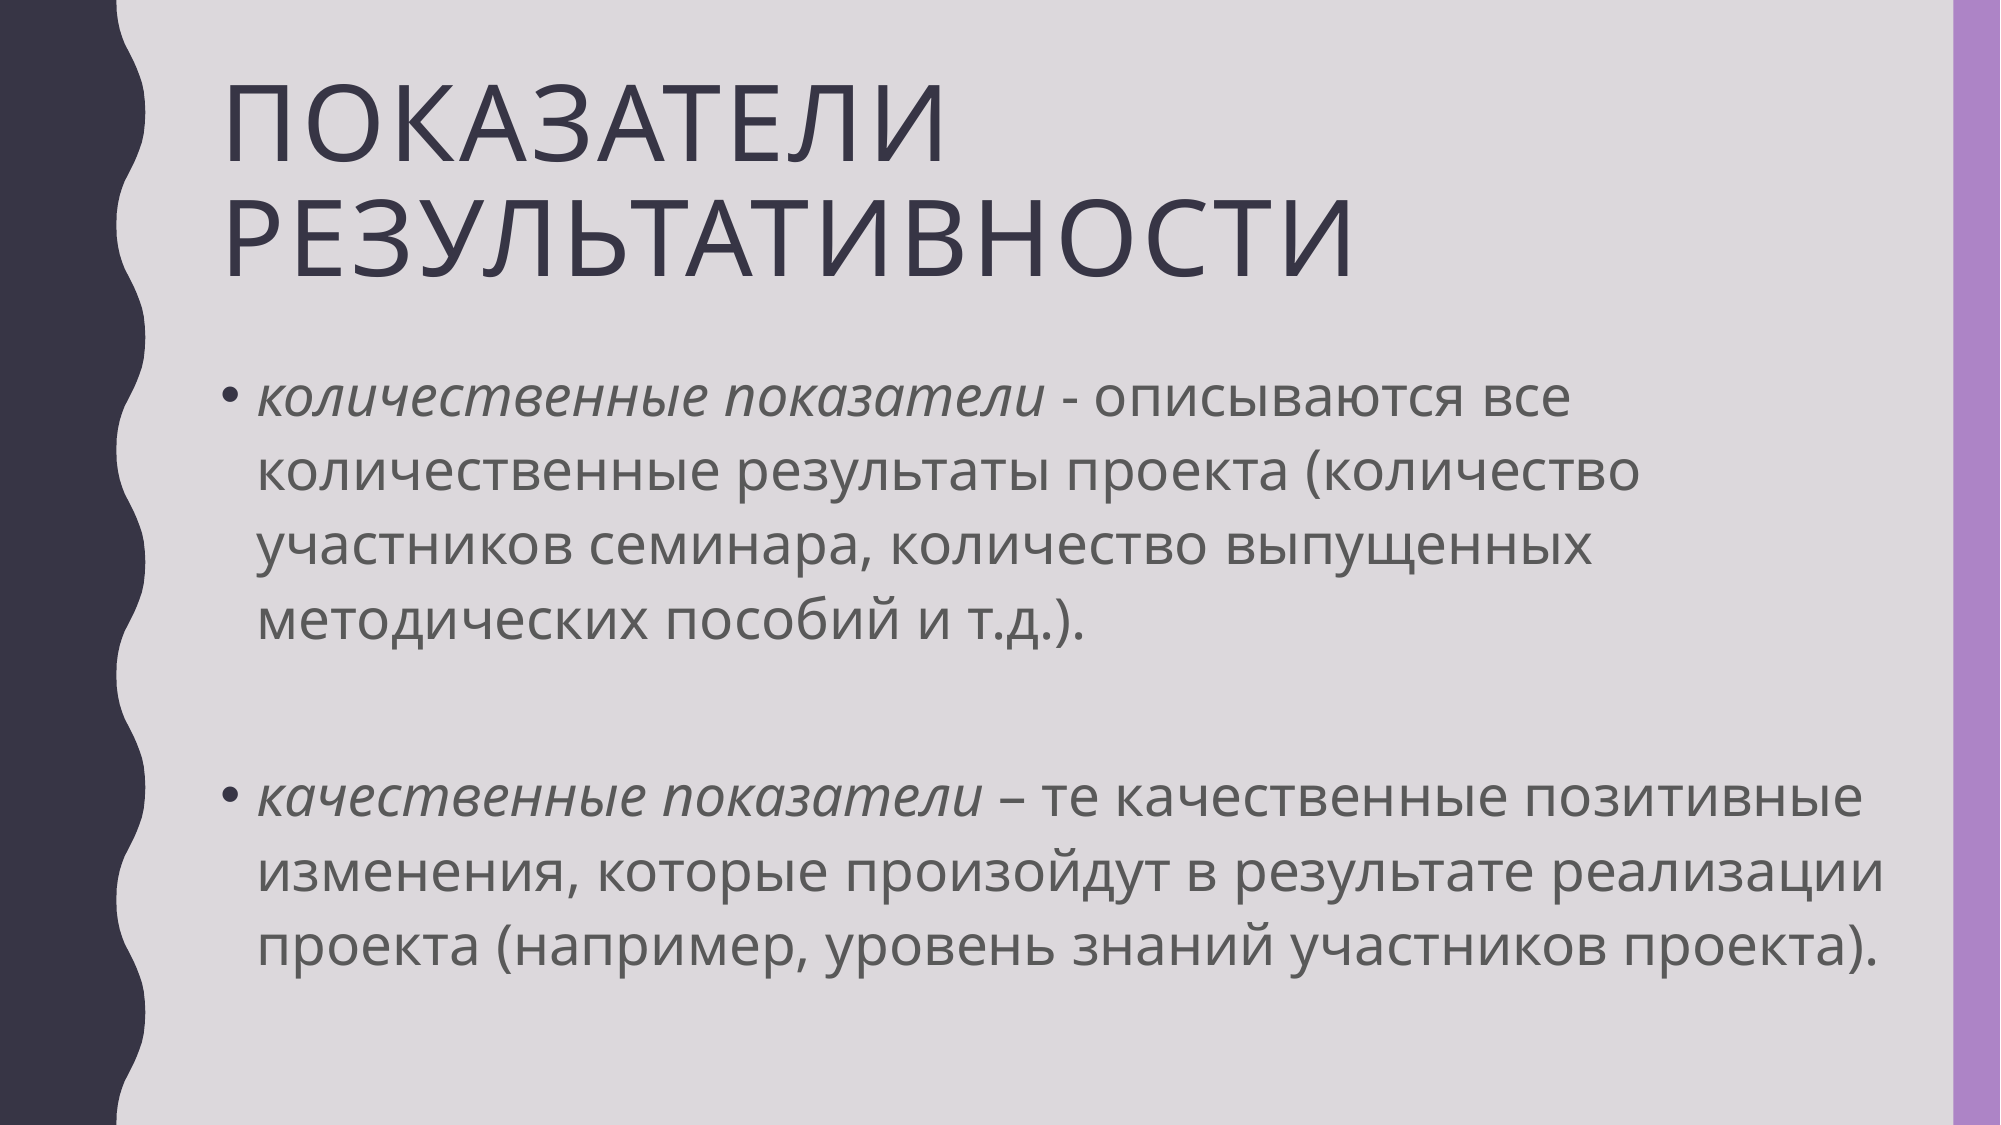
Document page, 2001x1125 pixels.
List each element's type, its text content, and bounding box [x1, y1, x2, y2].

title Показатели результативности [205, 62, 1875, 308]
list количественные показатели - описываются все количественные результаты проекта (количество участников семинара, количество выпущенных методических пособий и т.д.). качественные показатели – те качественные позитивные изменения, которые прои­зойдут в результате реализации проекта (например, уровень знаний участников проекта). [205, 345, 1912, 1063]
